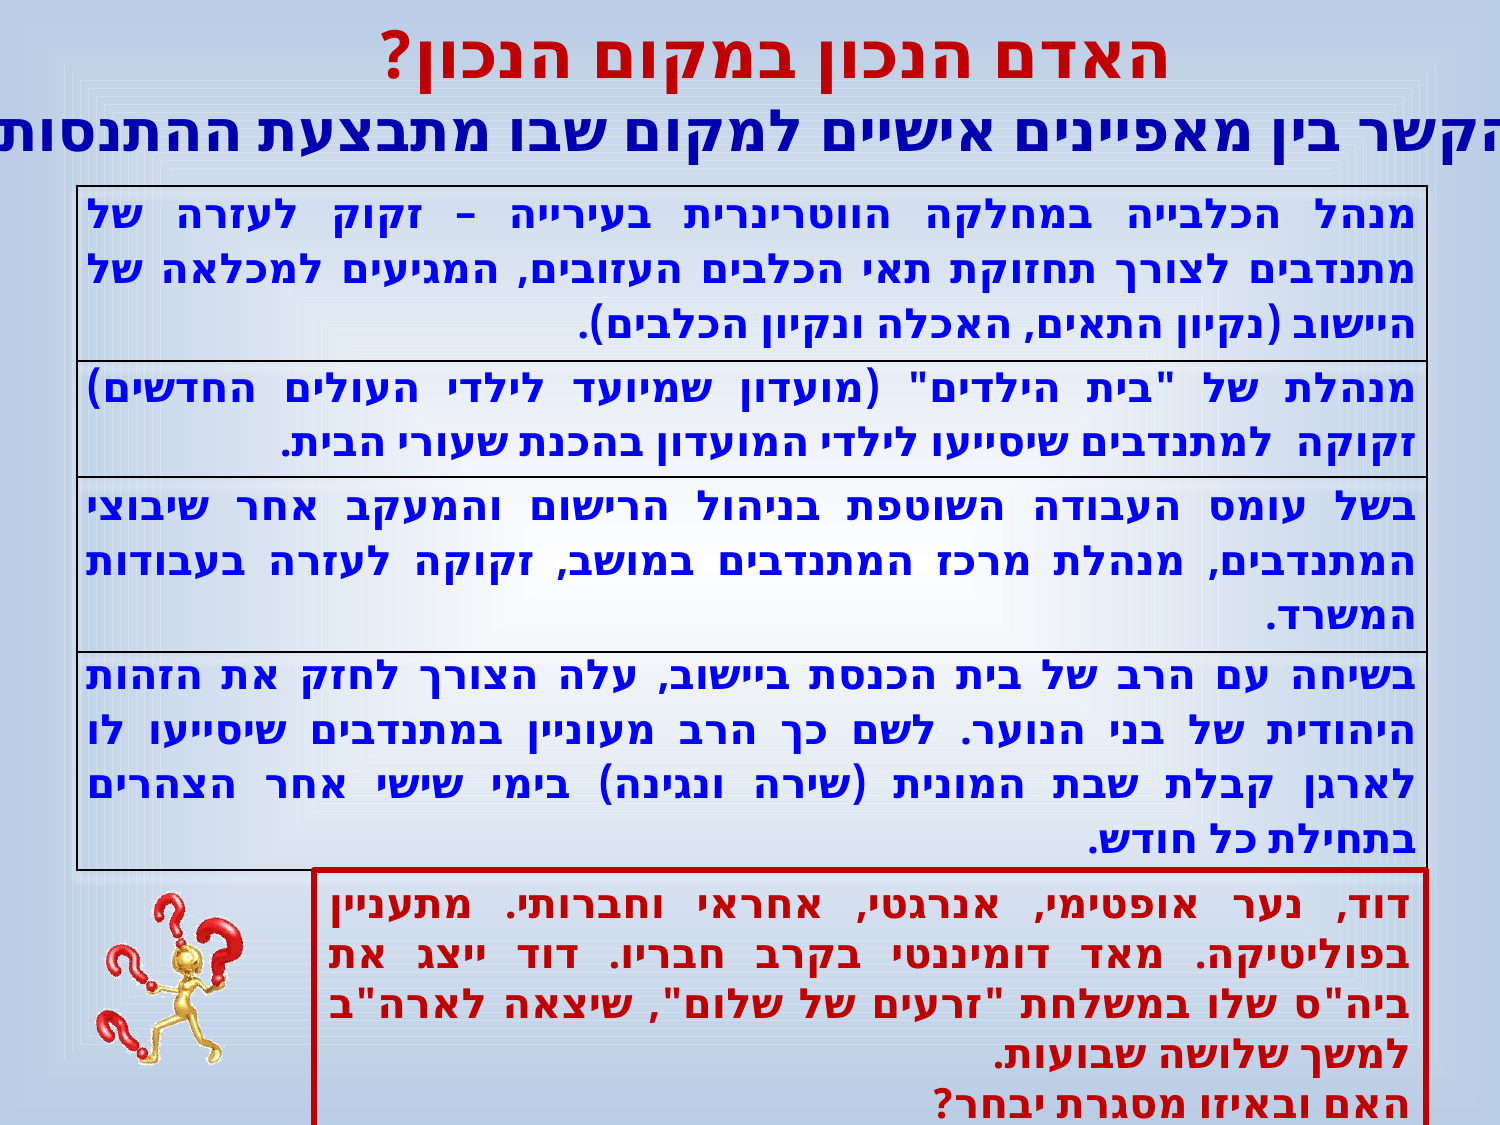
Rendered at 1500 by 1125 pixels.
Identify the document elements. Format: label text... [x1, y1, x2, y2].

table_cell מנהלת של "בית הילדים" (מועדון שמיועד לילדי העולים החדשים) זקוקה למתנדבים שיסייעו לילדי המועדון בהכנת שעורי הבית. [78, 362, 1426, 476]
text_box הקשר בין מאפיינים אישיים למקום שבו מתבצעת ההתנסות [0, 101, 1500, 171]
text_box האדם הנכון במקום הנכון? [363, 31, 1188, 100]
table_cell בשיחה עם הרב של בית הכנסת ביישוב, עלה הצורך לחזק את הזהות היהודית של בני הנוער. לשם כך הרב מעוניין במתנדבים שיסייעו לו לארגן קבלת שבת המונית (שירה ונגינה) בימי שישי אחר הצהרים בתחילת כל חודש. [78, 653, 1426, 869]
table_header מנהל הכלבייה במחלקה הווטרינרית בעירייה – זקוק לעזרה של מתנדבים לצורך תחזוקת תאי הכלבים העזובים, המגיעים למכלאה של היישוב (נקיון התאים, האכלה ונקיון הכלבים). [78, 187, 1426, 360]
table_cell בשל עומס העבודה השוטפת בניהול הרישום והמעקב אחר שיבוצי המתנדבים, מנהלת מרכז המתנדבים במושב, זקוקה לעזרה בעבודות המשרד. [78, 478, 1426, 651]
picture [53, 869, 288, 1105]
text_box דוד, נער אופטימי, אנרגטי, אחראי וחברותי. מתעניין בפוליטיקה. מאד דומיננטי בקרב חבריו. דוד ייצג את ביה"ס שלו במשלחת "זרעים של שלום", שיצאה לארה"ב למשך שלושה שבועות. האם ובאיזו מסגרת יבחר? [314, 869, 1426, 1125]
